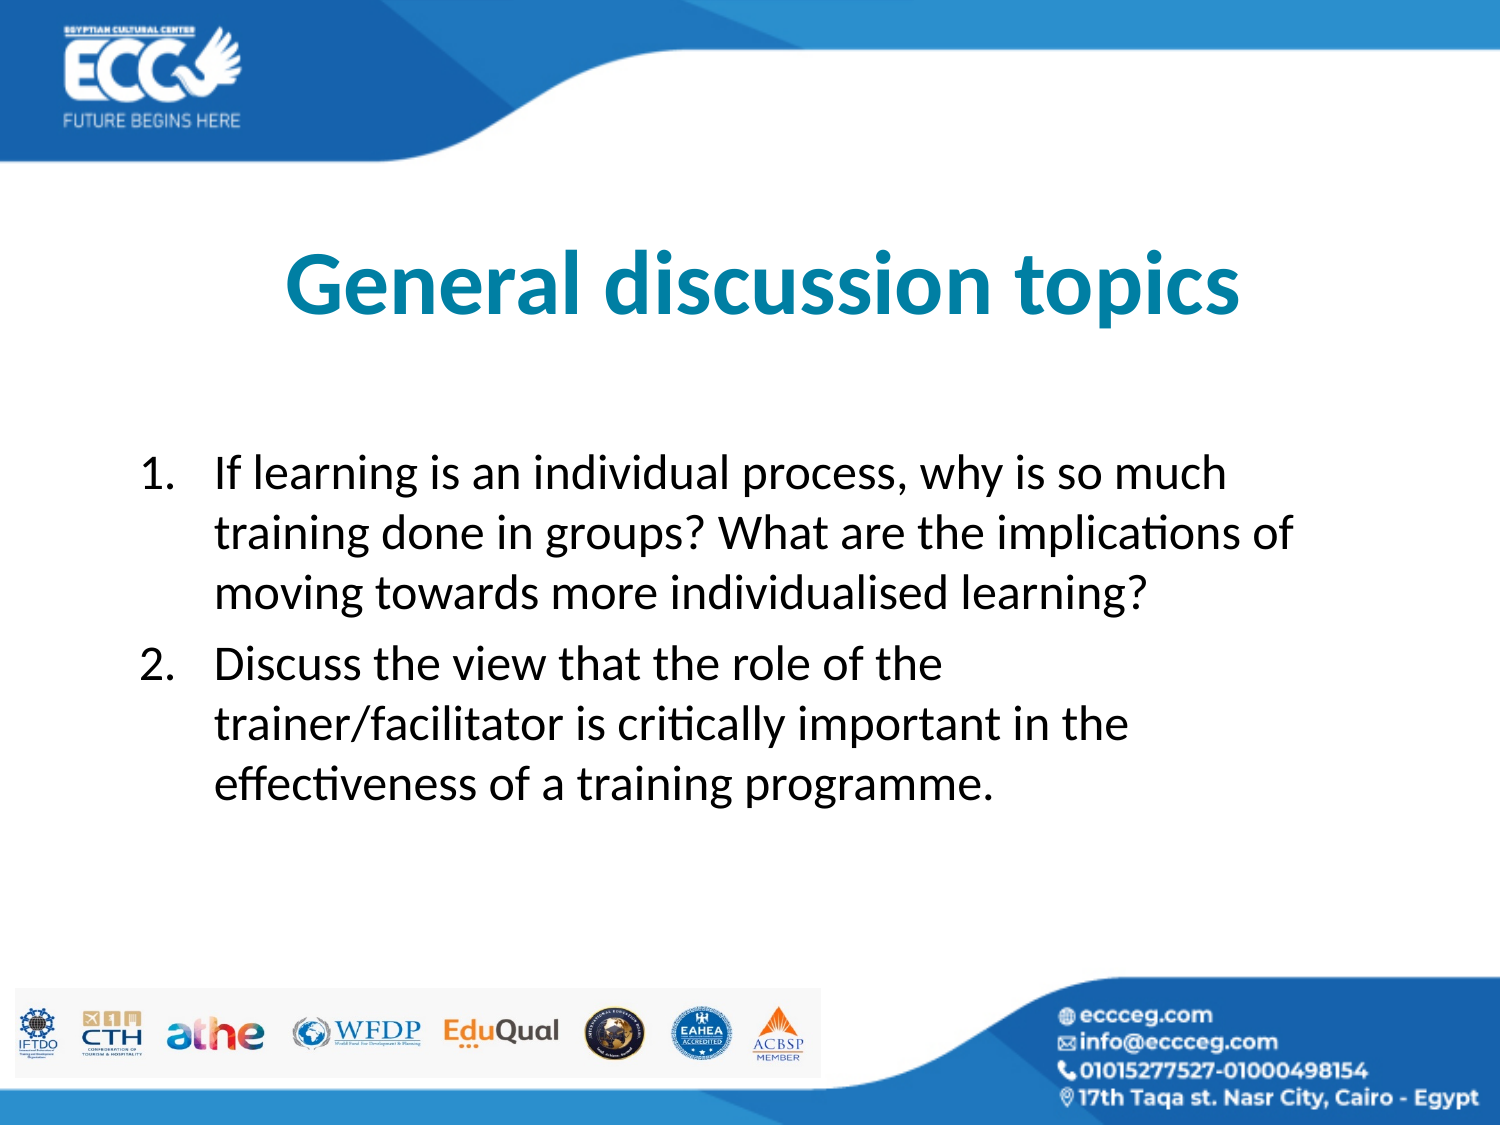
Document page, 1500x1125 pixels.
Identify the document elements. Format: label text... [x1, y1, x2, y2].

picture [0, 0, 1500, 1125]
text_box If learning is an individual process, why is so much training done in groups? What are the implications of moving towards more individualised learning? Discuss the view that the role of the trainer/facilitator is critically important in the effectiveness of a training programme. [123, 432, 1320, 1070]
title General discussion topics [88, 184, 1439, 372]
